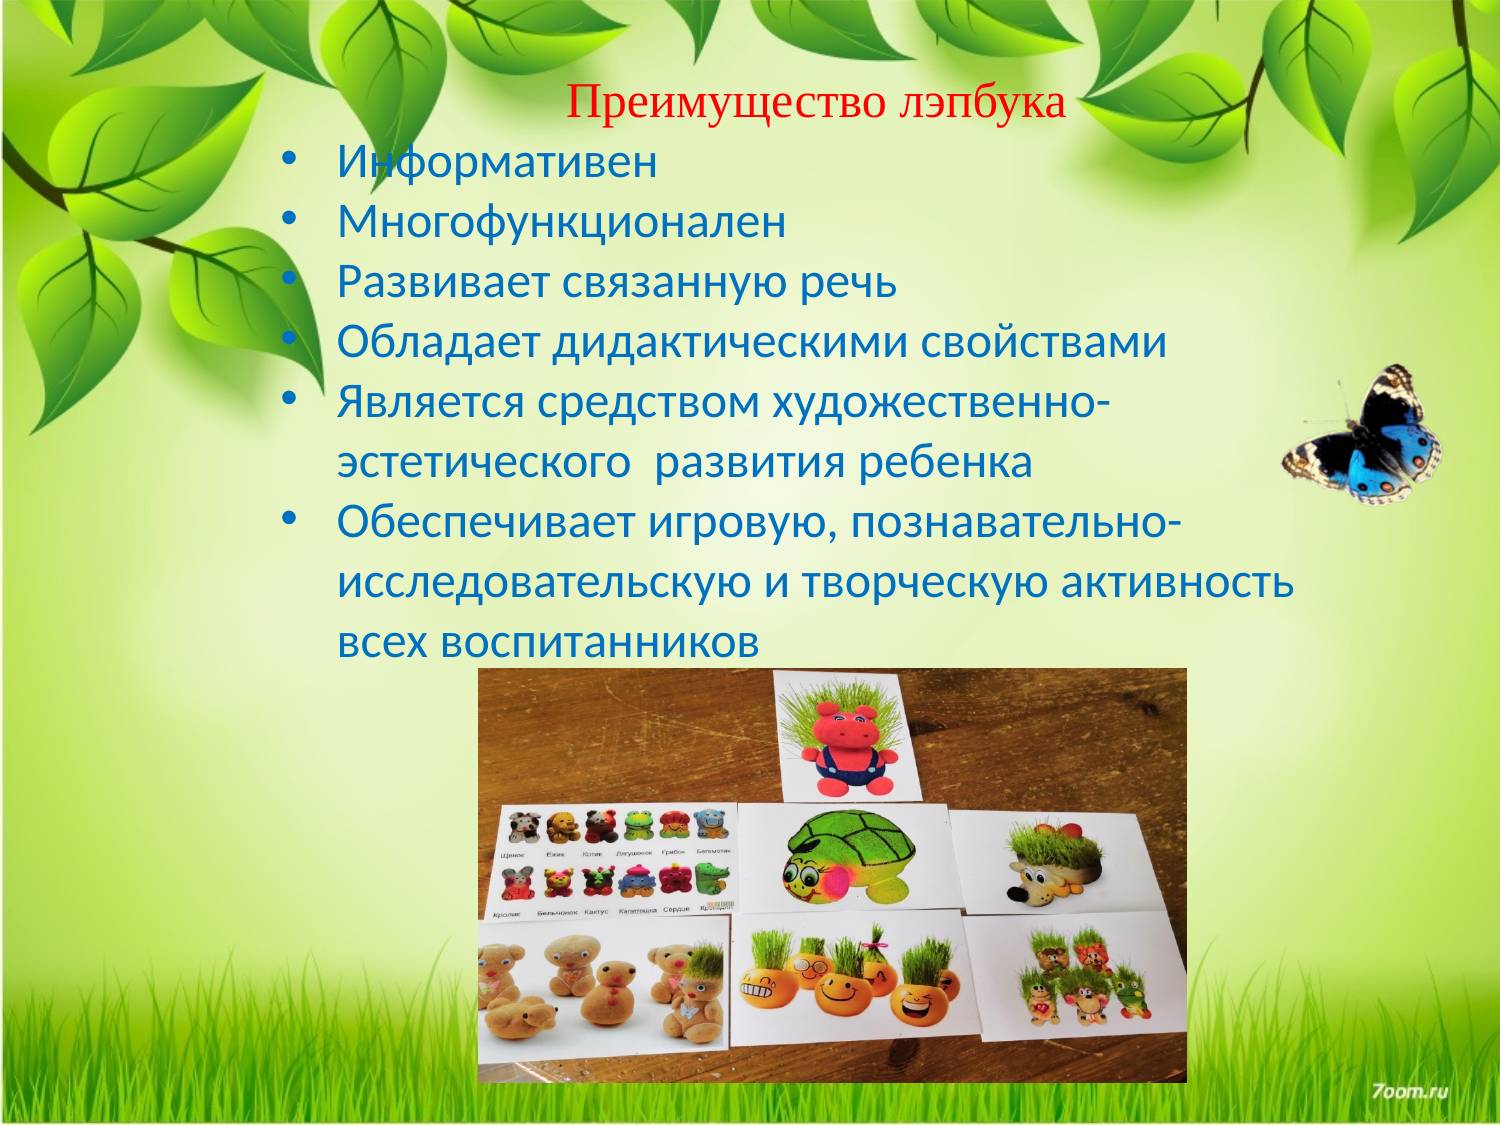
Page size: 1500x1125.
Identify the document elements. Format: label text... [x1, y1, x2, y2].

text_box Преимущество лэпбука Информативен Многофункционален Развивает связанную речь Обладает дидактическими свойствами Является средством художественно-эстетического развития ребенка Обеспечивает игровую, познавательно-исследовательскую и творческую активность всех воспитанников [265, 0, 1368, 735]
picture [0, 0, 1500, 1125]
